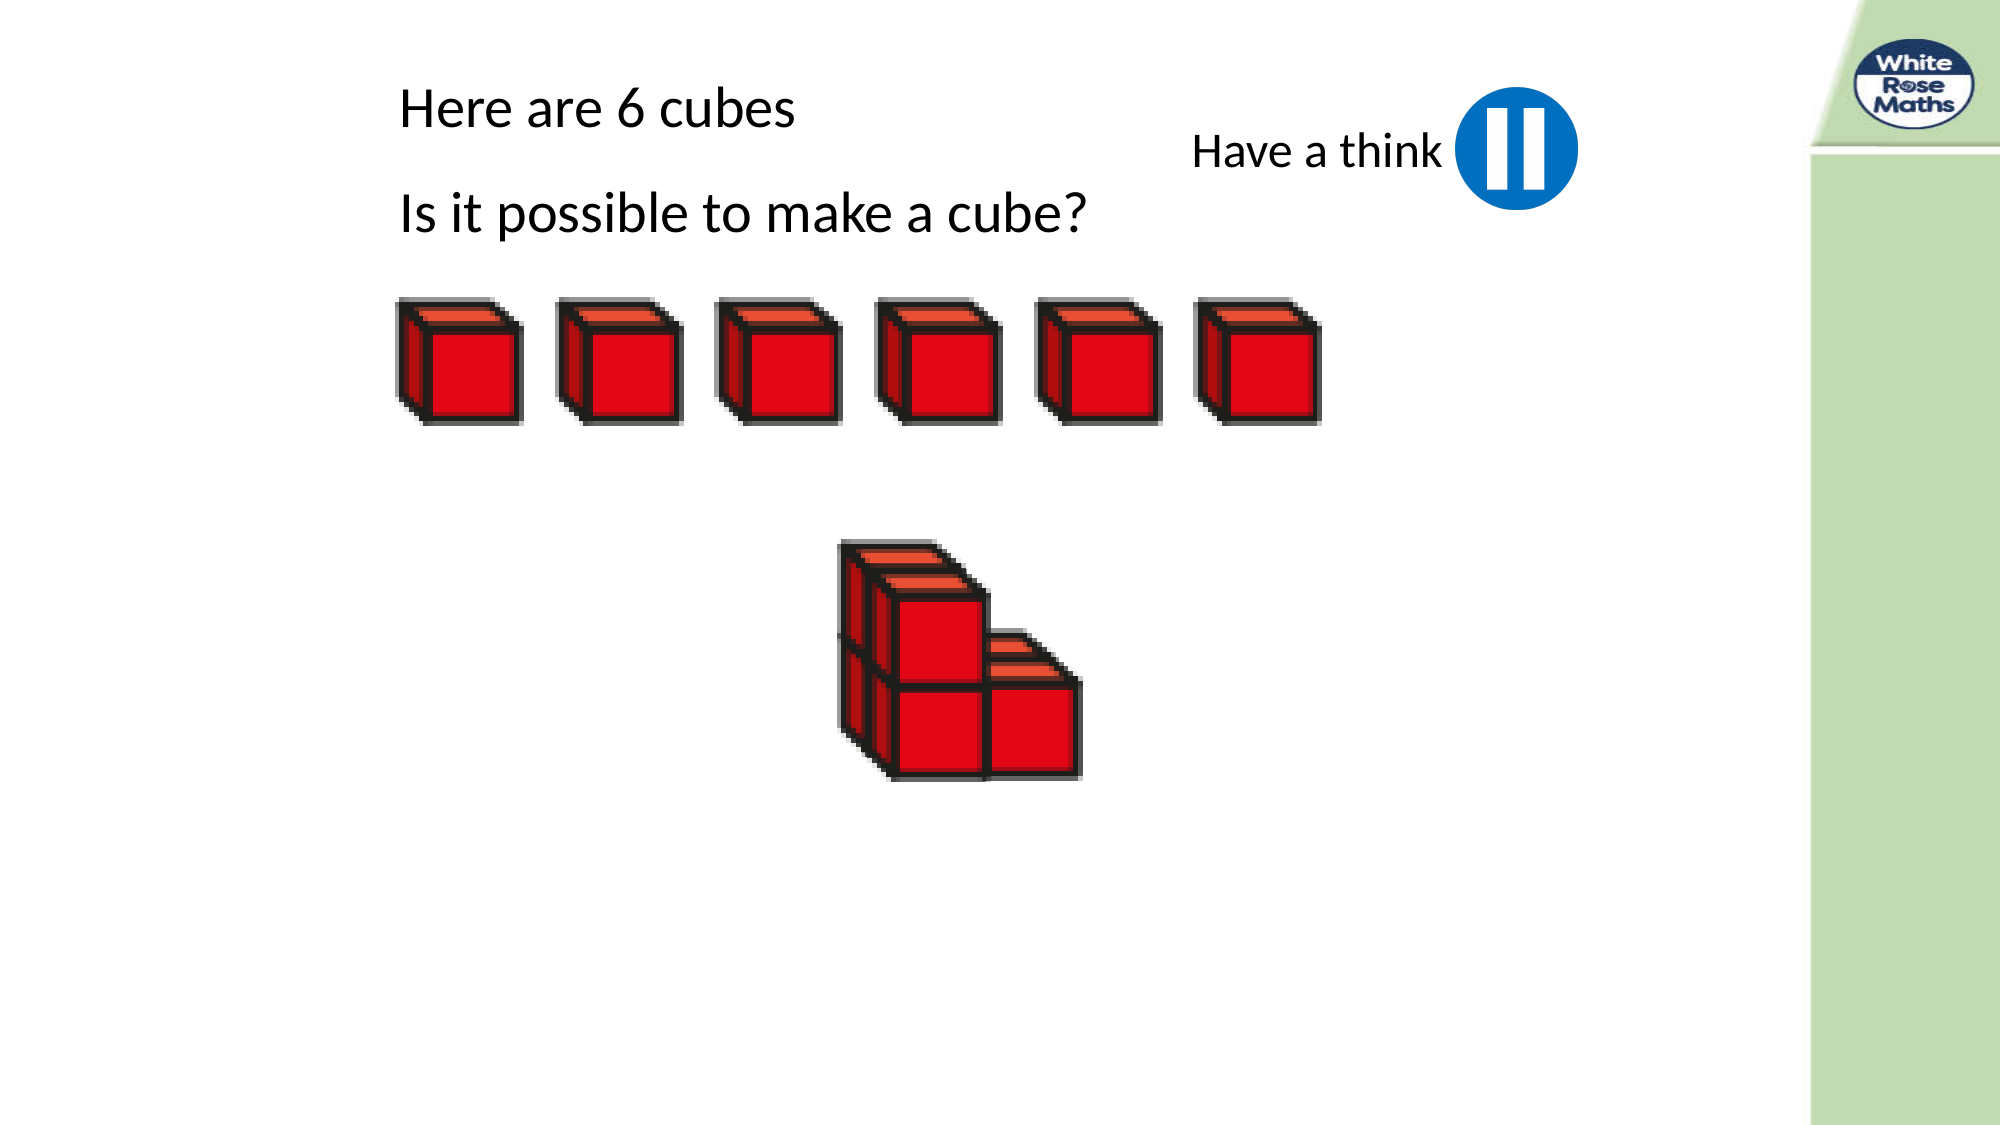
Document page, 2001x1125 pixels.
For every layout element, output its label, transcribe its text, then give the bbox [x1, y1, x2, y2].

text_box Have a think [1176, 110, 1455, 186]
picture [0, 0, 2000, 1125]
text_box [783, 483, 1128, 859]
text_box Is it possible to make a cube? [385, 167, 1348, 241]
text_box Here are 6 cubes [385, 61, 1348, 146]
